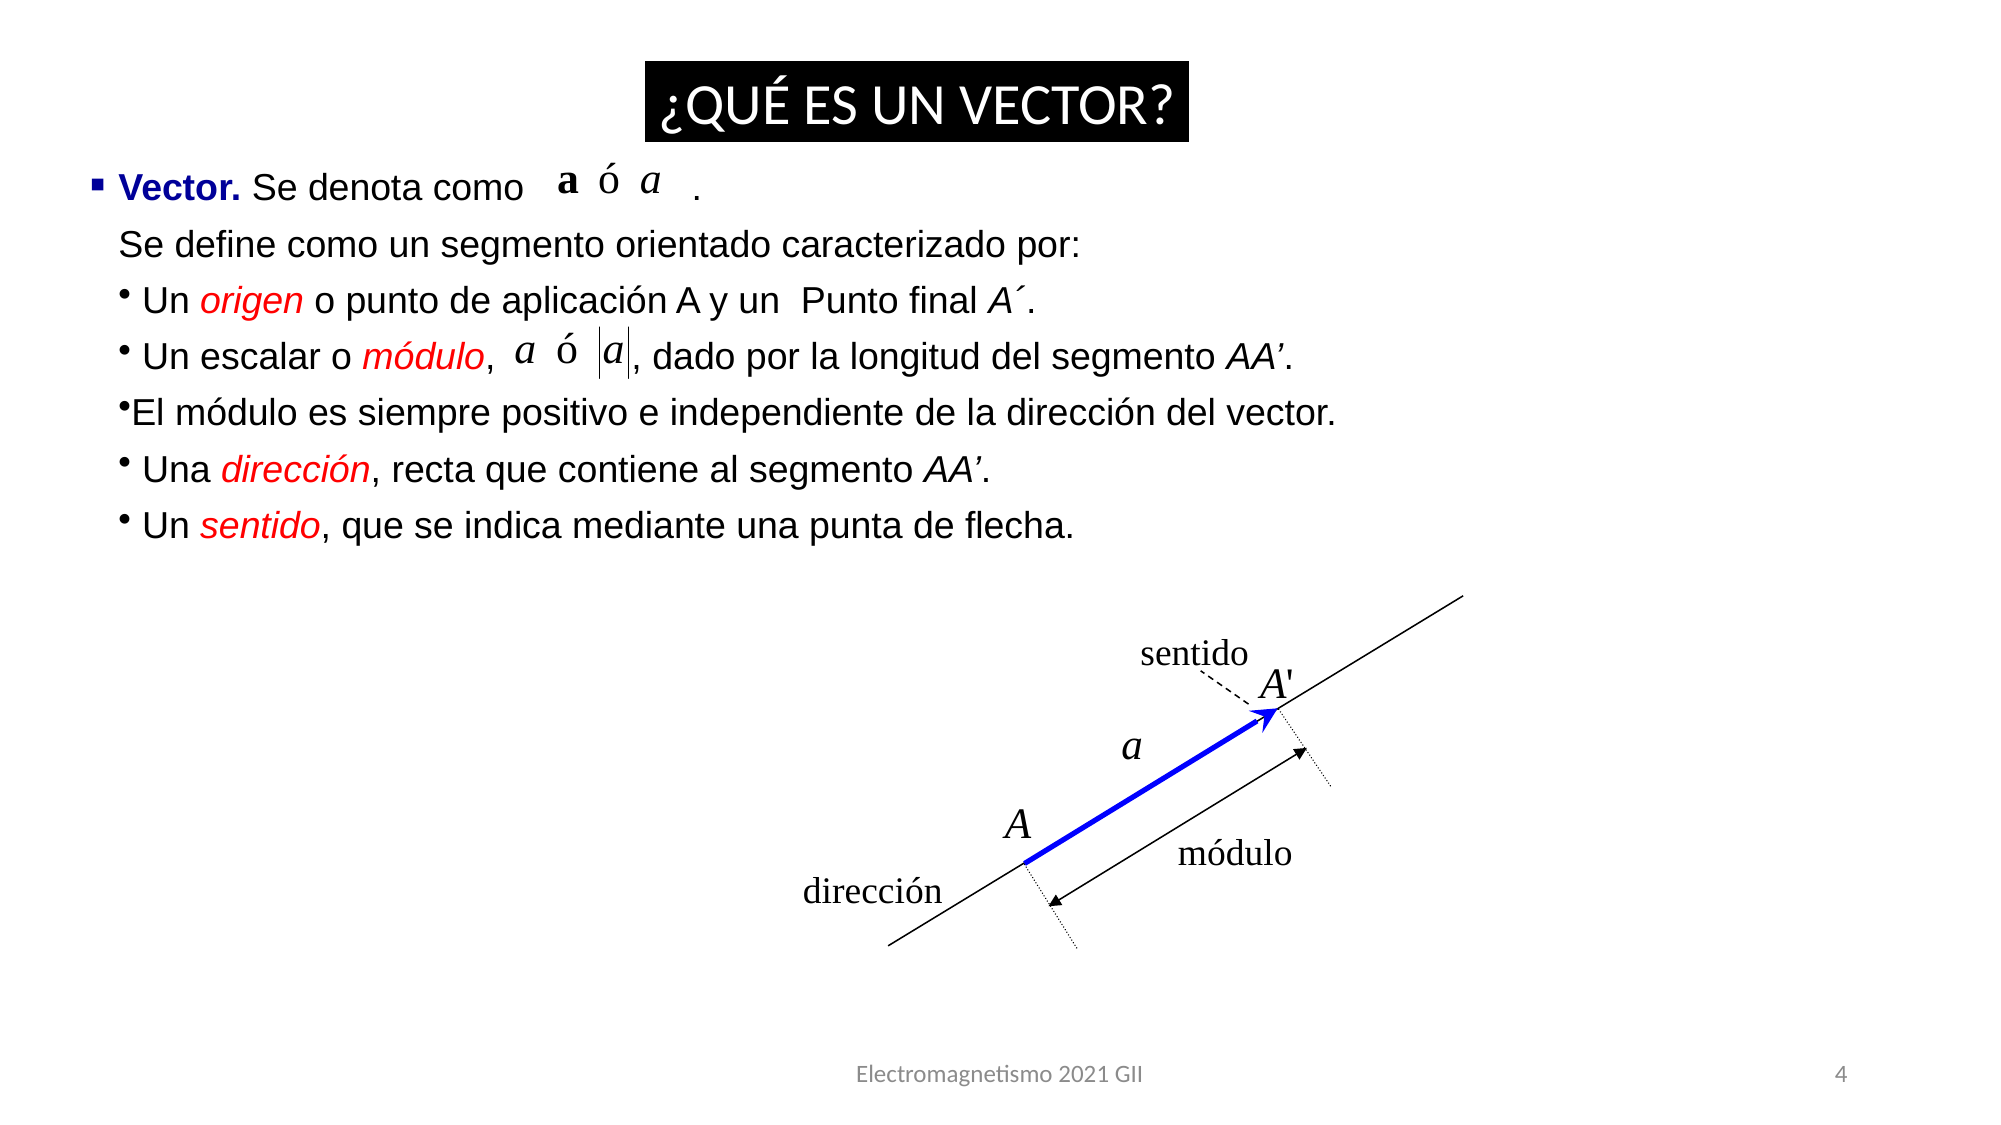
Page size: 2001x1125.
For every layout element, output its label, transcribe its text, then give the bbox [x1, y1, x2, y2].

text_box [91, 144, 1743, 553]
slide_number 4 [1412, 1042, 1863, 1103]
footer Electromagnetismo 2021 GII [662, 1042, 1338, 1103]
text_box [788, 595, 1464, 948]
text_box ¿QUÉ ES UN VECTOR? [642, 57, 1192, 144]
